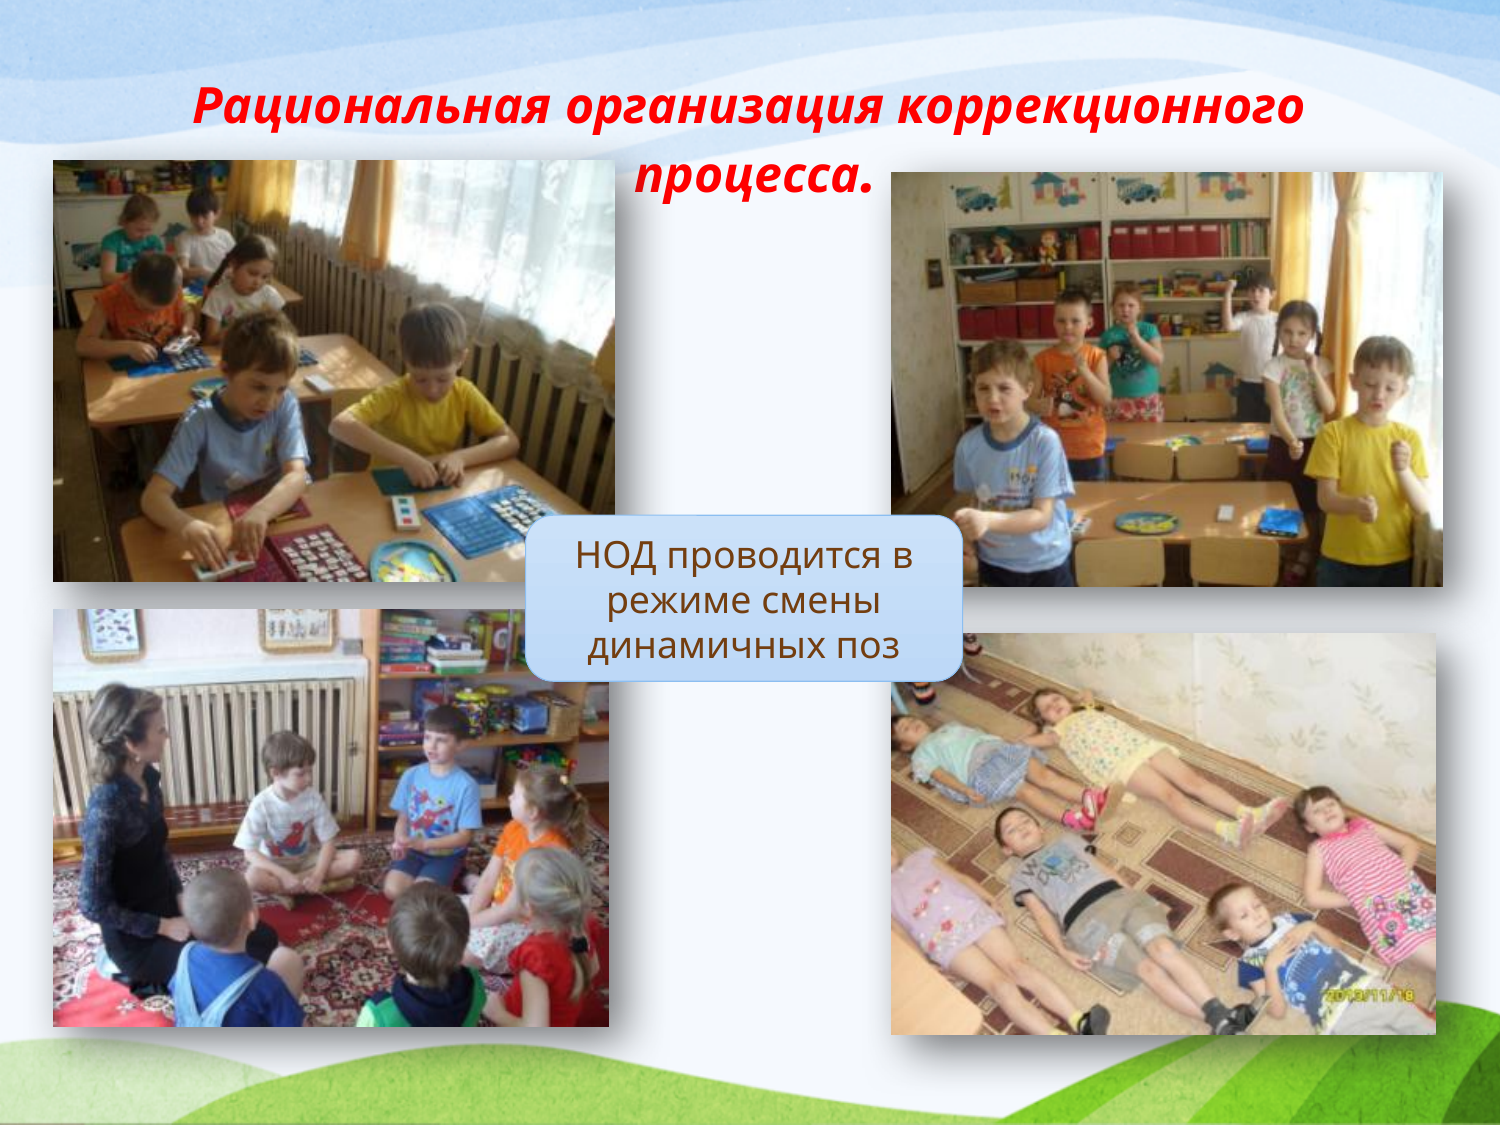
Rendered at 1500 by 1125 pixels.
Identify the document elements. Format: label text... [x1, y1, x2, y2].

text_box НОД проводится в режиме смены динамичных поз [525, 514, 964, 682]
text_box Рациональная организация коррекционного процесса. [100, 66, 1412, 212]
picture [0, 0, 1500, 1125]
